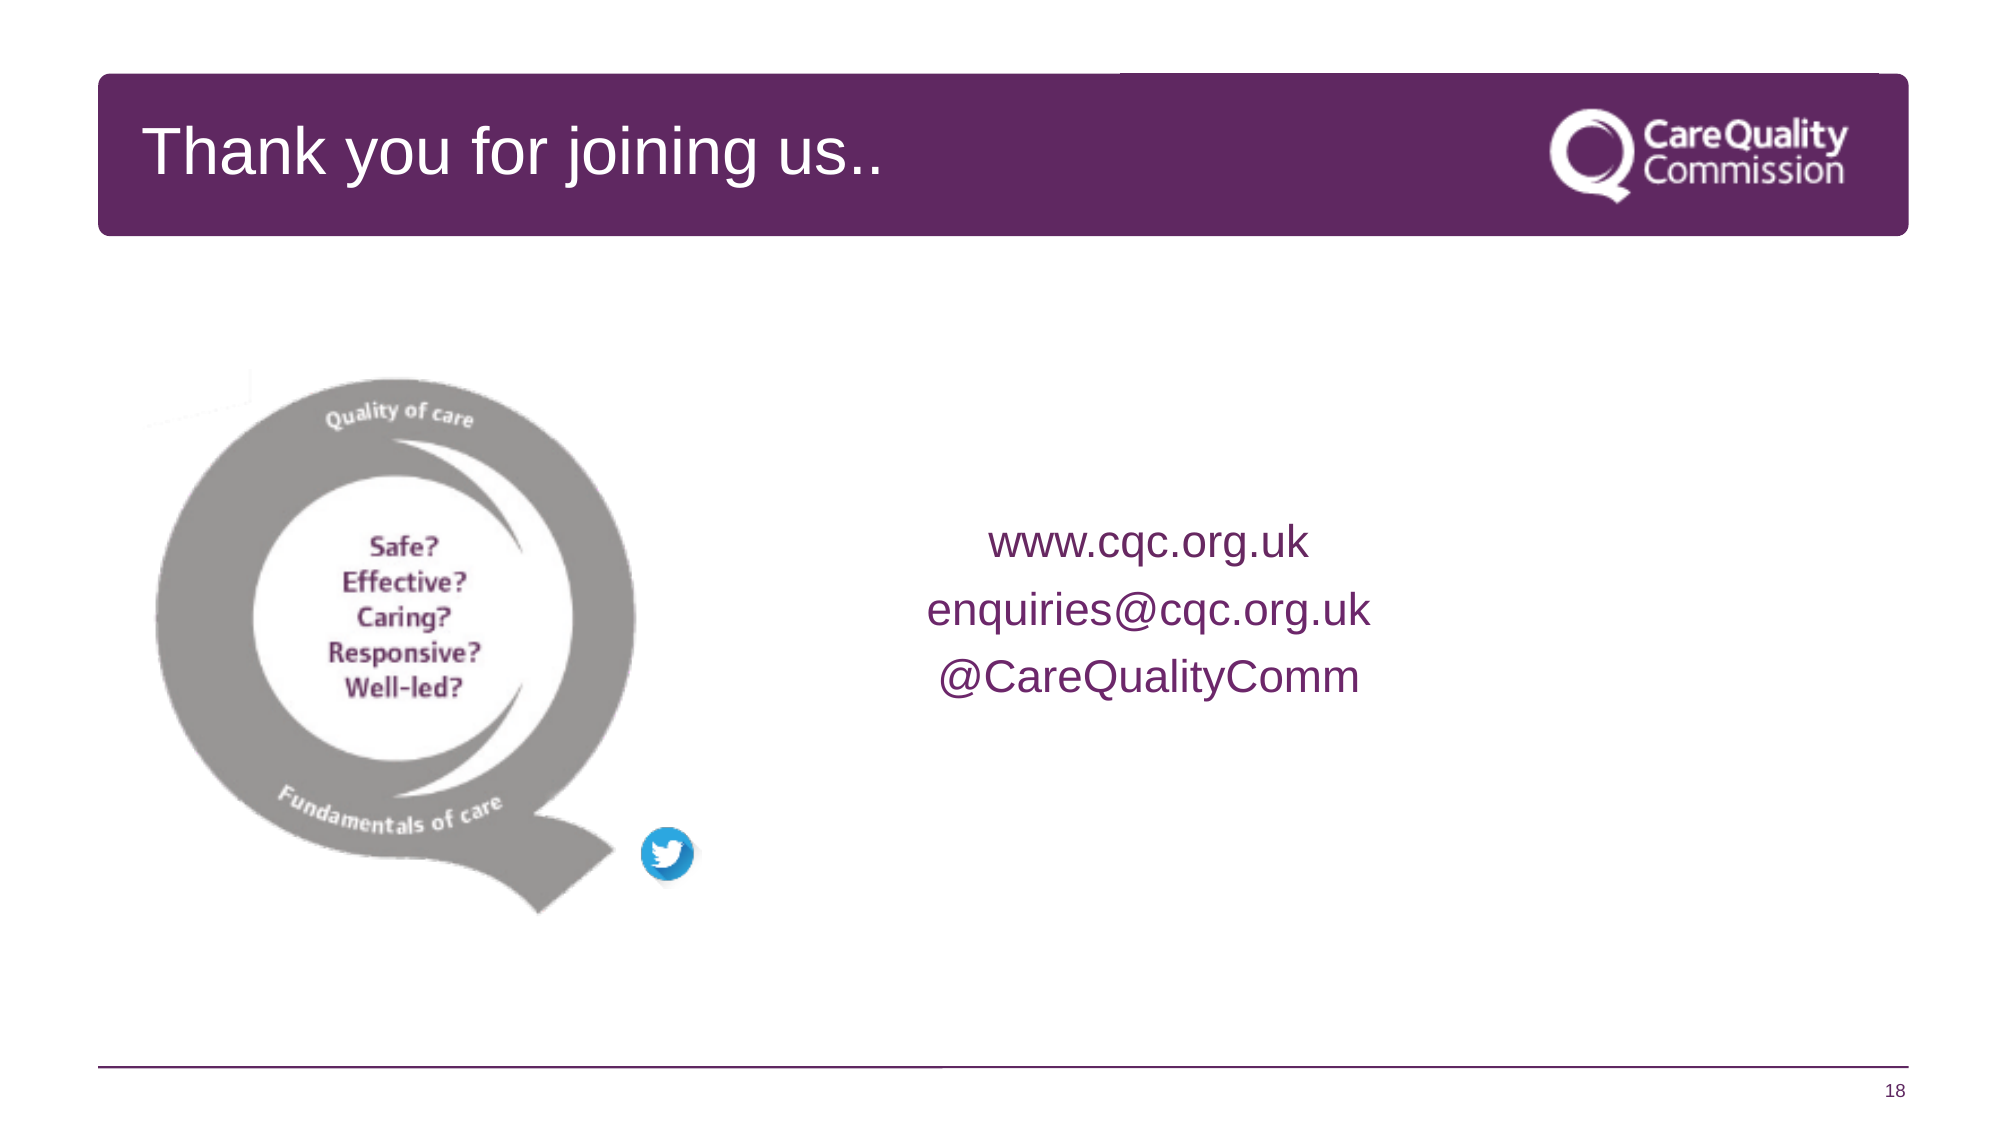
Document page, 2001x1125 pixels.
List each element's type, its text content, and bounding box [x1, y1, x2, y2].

text_box www.cqc.org.uk enquiries@cqc.org.uk @CareQualityComm [667, 504, 1631, 777]
text_box Thank you for joining us.. [141, 111, 1115, 197]
picture [141, 369, 703, 923]
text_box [1253, 87, 1884, 224]
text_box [1120, 73, 1879, 236]
text_box 18 [1593, 1025, 1906, 1101]
